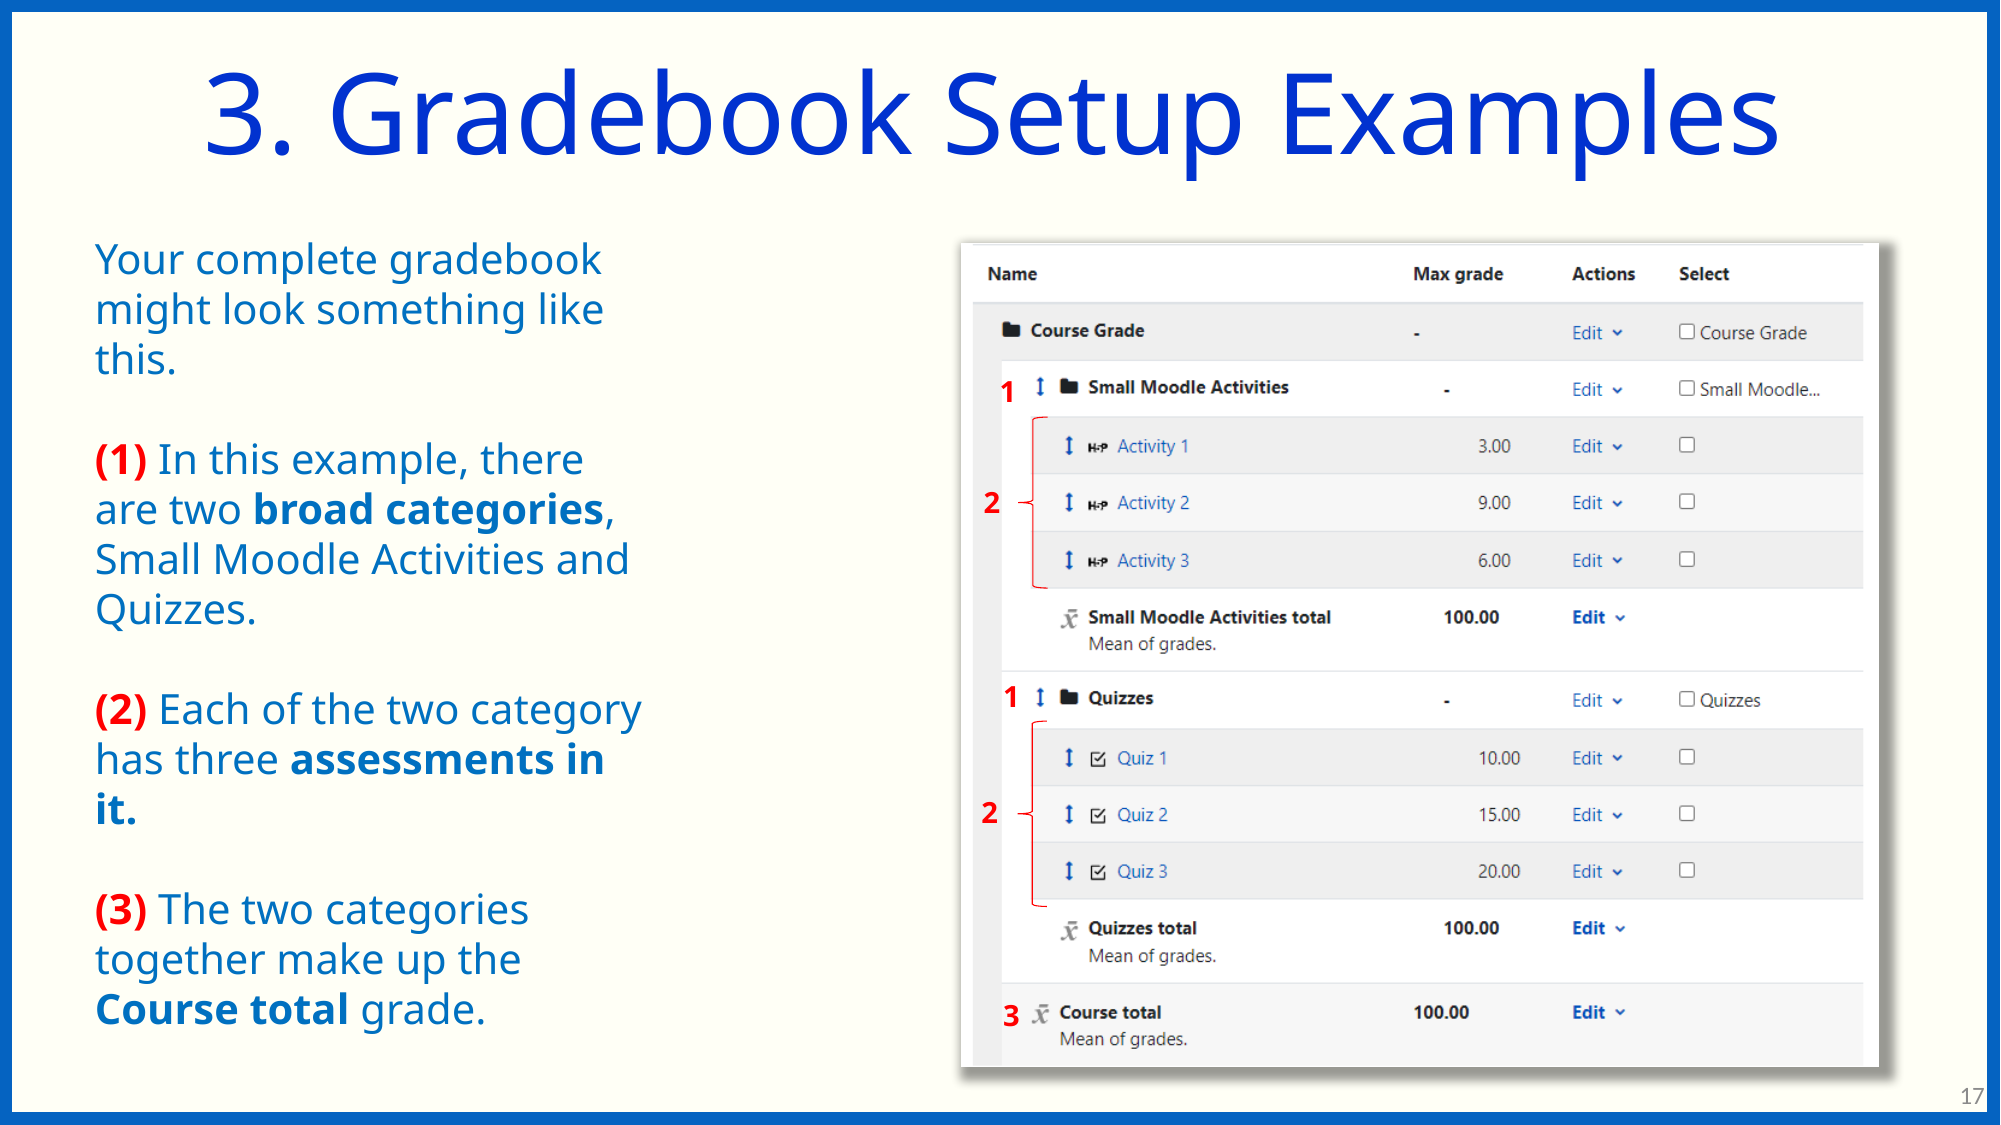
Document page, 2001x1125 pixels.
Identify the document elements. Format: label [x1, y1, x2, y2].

text_box [0, 0, 2000, 1125]
picture [961, 243, 1879, 1067]
